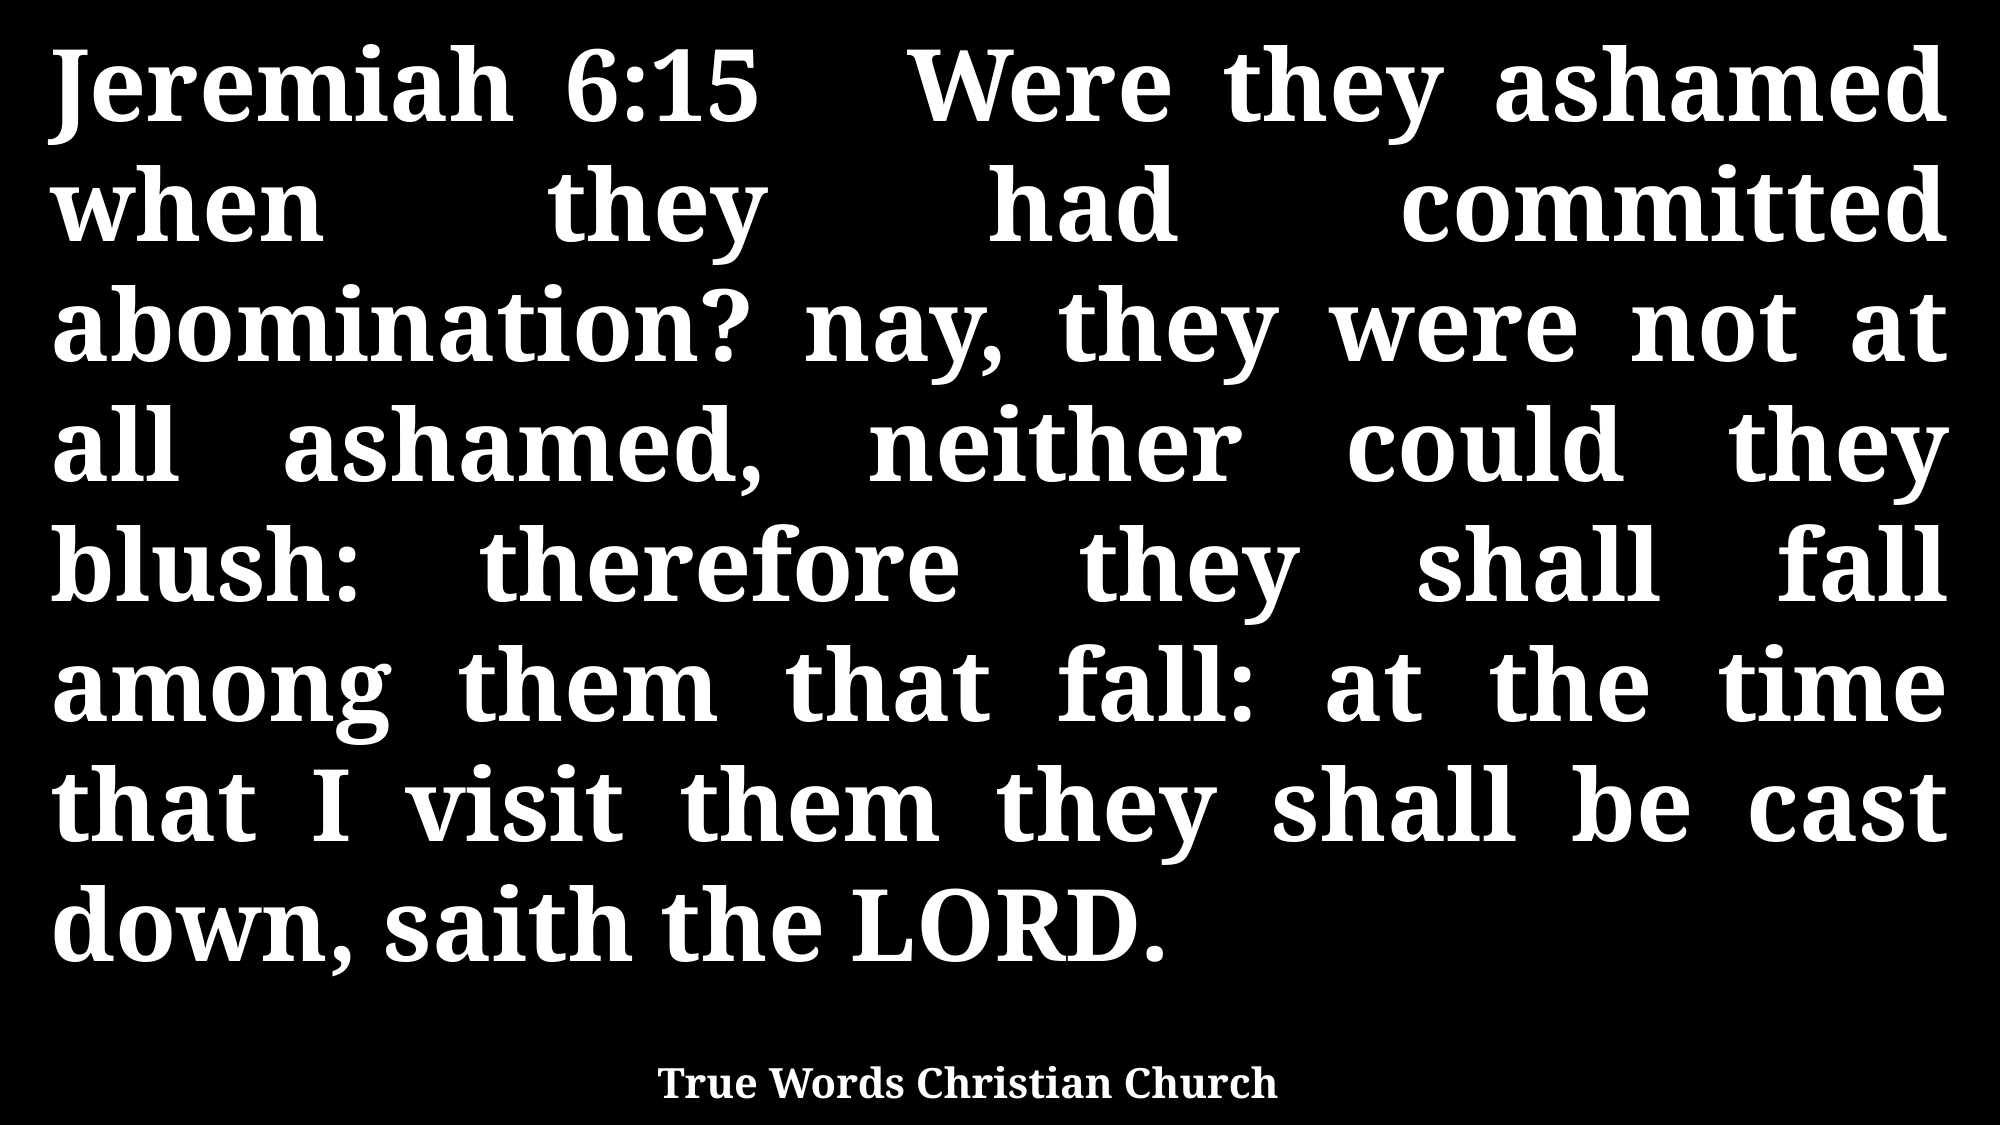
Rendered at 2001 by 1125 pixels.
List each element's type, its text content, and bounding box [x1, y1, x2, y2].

text_box Jeremiah 6:15 Were they ashamed when they had committed abomination? nay, they were not at all ashamed, neither could they blush: therefore they shall fall among them that fall: at the time that I visit them they shall be cast down, saith the LORD. [35, 14, 1965, 989]
text_box True Words Christian Church [642, 1049, 1294, 1114]
